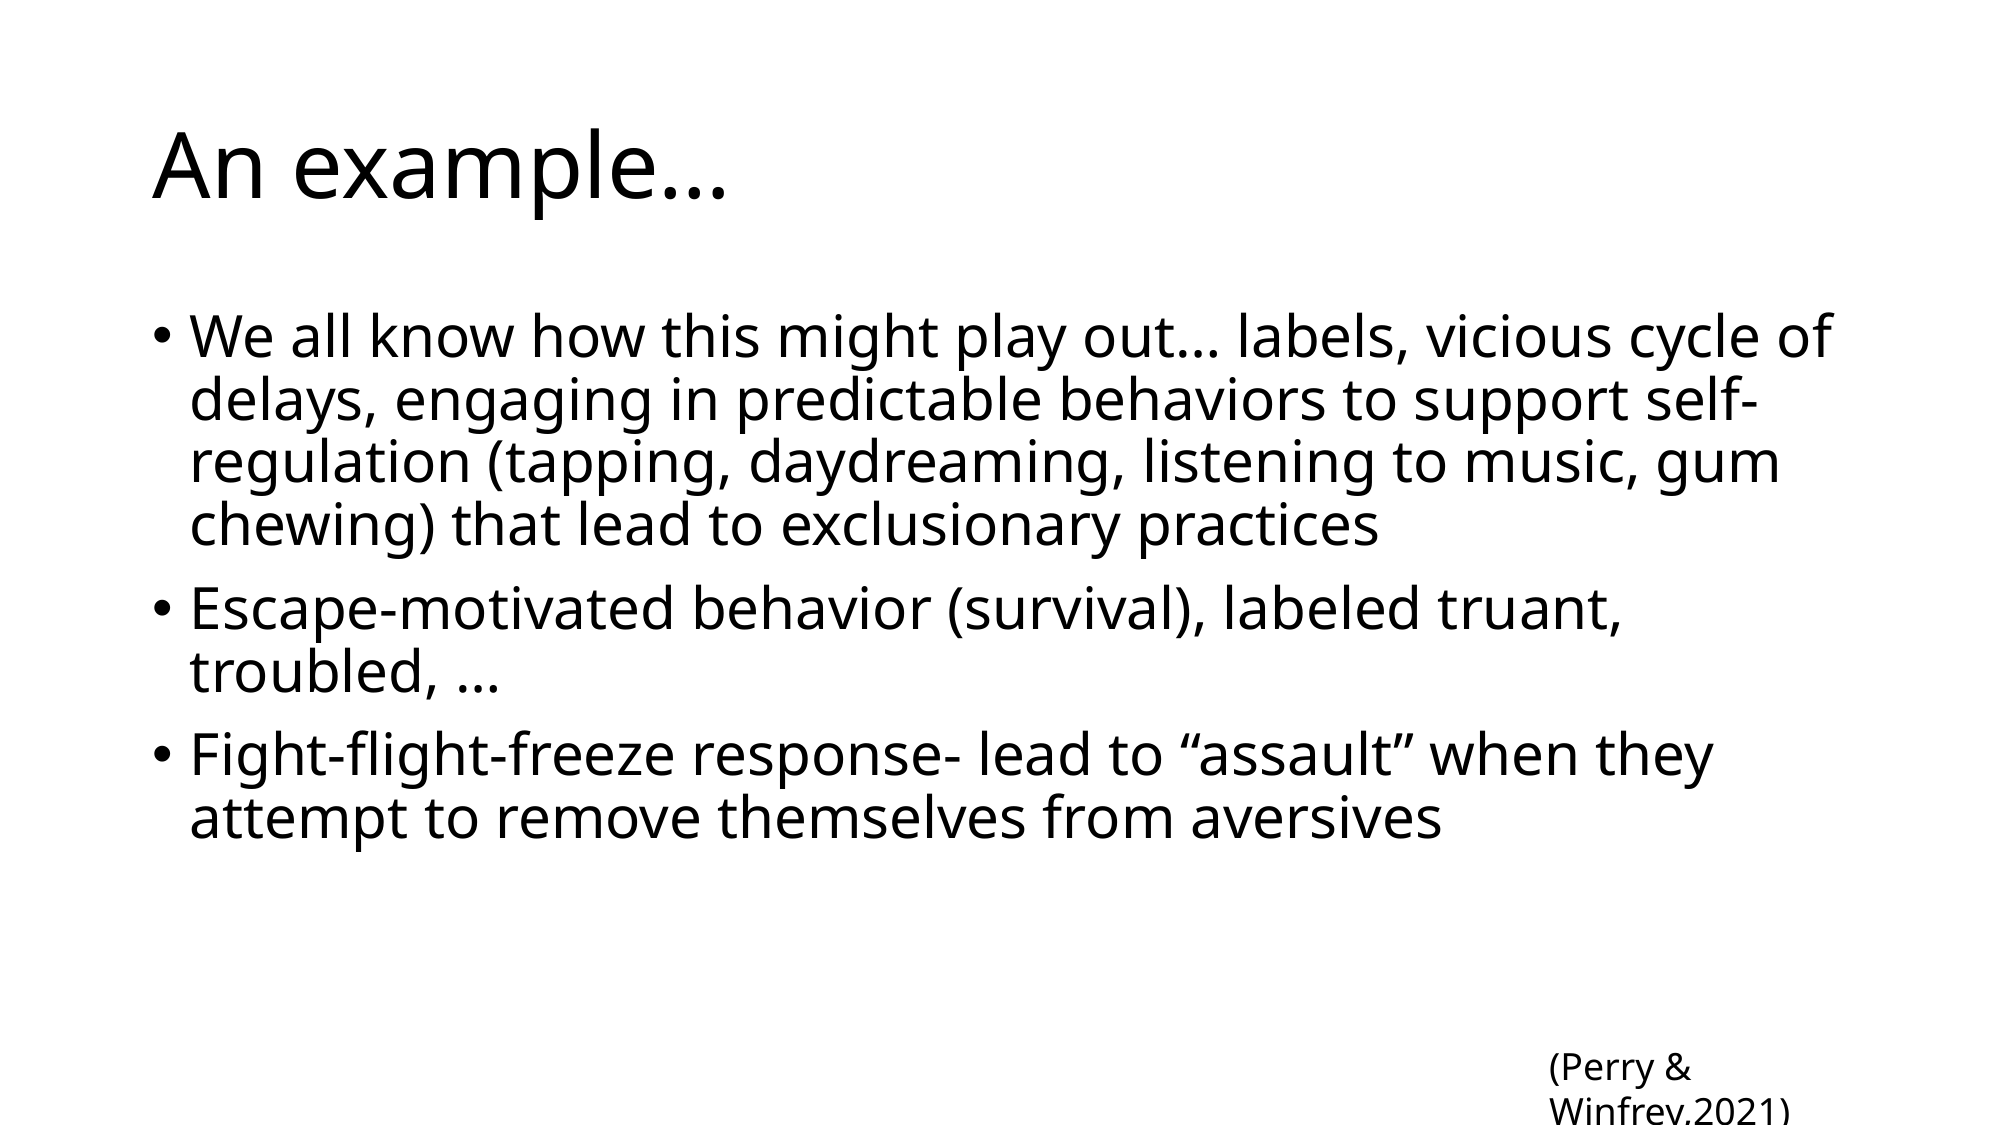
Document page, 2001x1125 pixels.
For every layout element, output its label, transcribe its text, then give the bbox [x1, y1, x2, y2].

text_box (Perry & Winfrey,2021) [1534, 1035, 1936, 1125]
list We all know how this might play out… labels, vicious cycle of delays, engaging in predictable behaviors to support self-regulation (tapping, daydreaming, listening to music, gum chewing) that lead to exclusionary practices Escape-motivated behavior (survival), labeled truant, troubled, … Fight-flight-freeze response- lead to “assault” when they attempt to remove themselves from aversives [137, 299, 1863, 1066]
title An example… [137, 59, 1863, 278]
